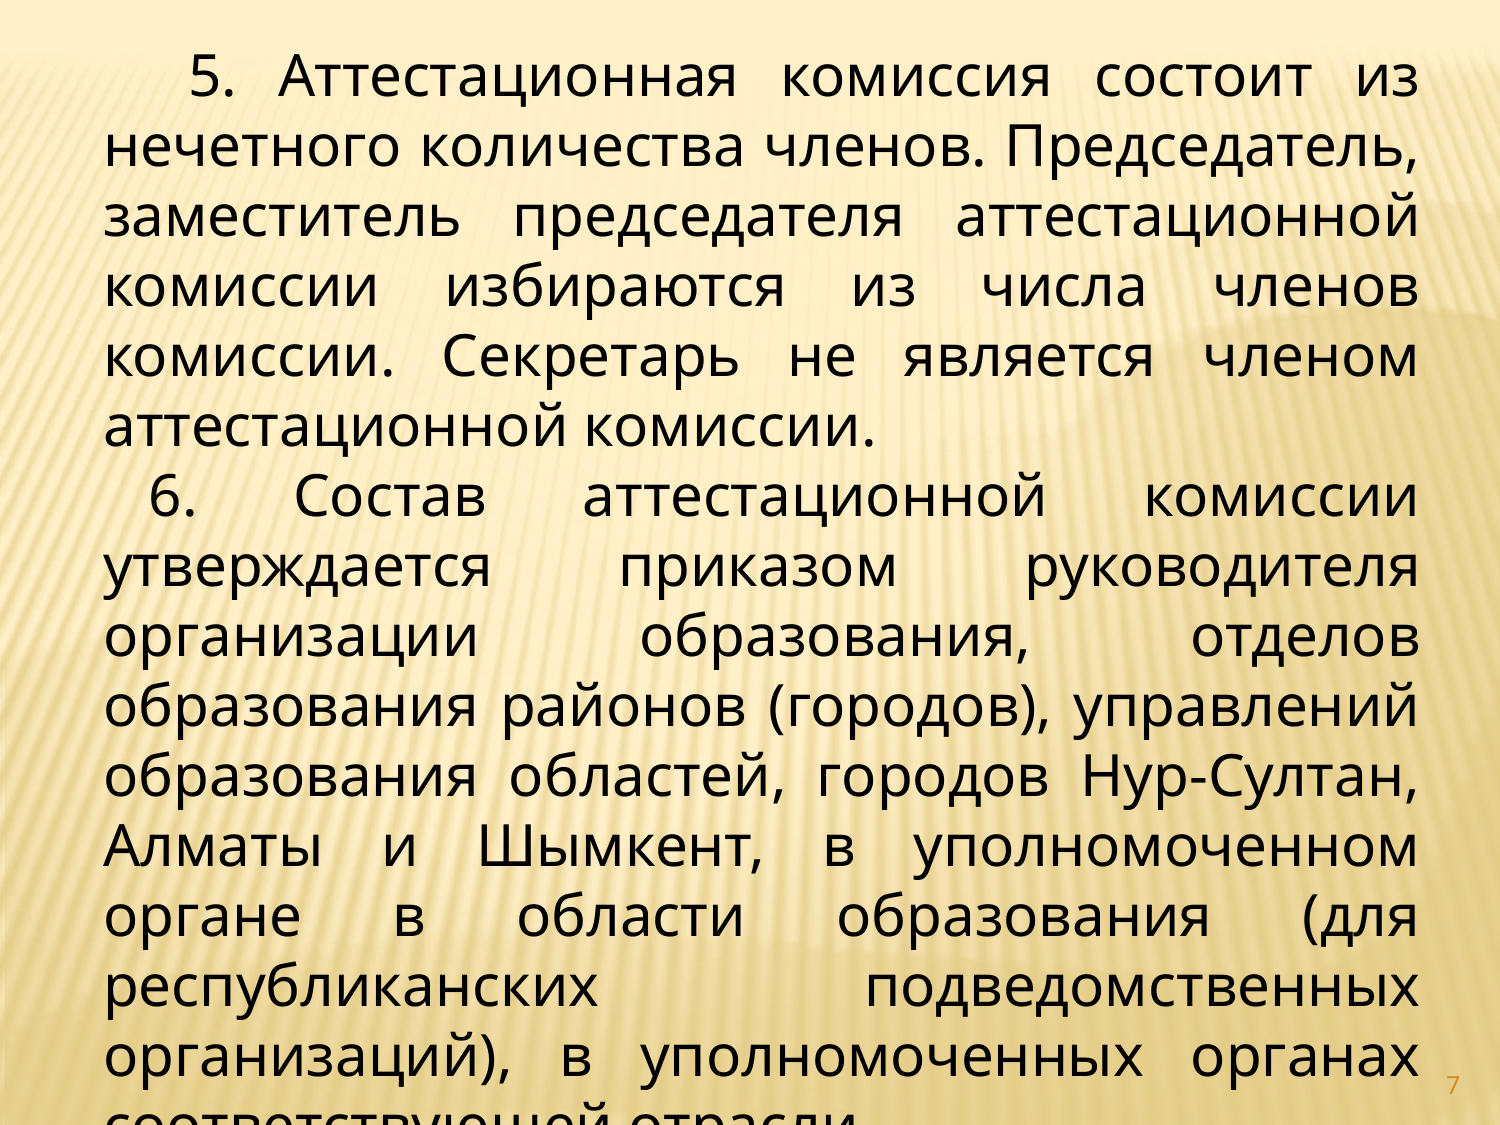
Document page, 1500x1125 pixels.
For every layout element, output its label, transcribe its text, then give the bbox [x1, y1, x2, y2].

slide_number 7 [1436, 1062, 1475, 1103]
text_box 5. Аттестационная комиссия состоит из нечетного количества членов. Председатель, заместитель председателя аттестационной комиссии избираются из числа членов комиссии. Секретарь не является членом аттестационной комиссии. 6. Состав аттестационной комиссии утверждается приказом руководителя организации образования, отделов образования районов (городов), управлений образования областей, городов Нур-Султан, Алматы и Шымкент, в уполномоченном органе в области образования (для республиканских подведомственных организаций), в уполномоченных органах соответствующей отрасли. [88, 30, 1436, 1125]
